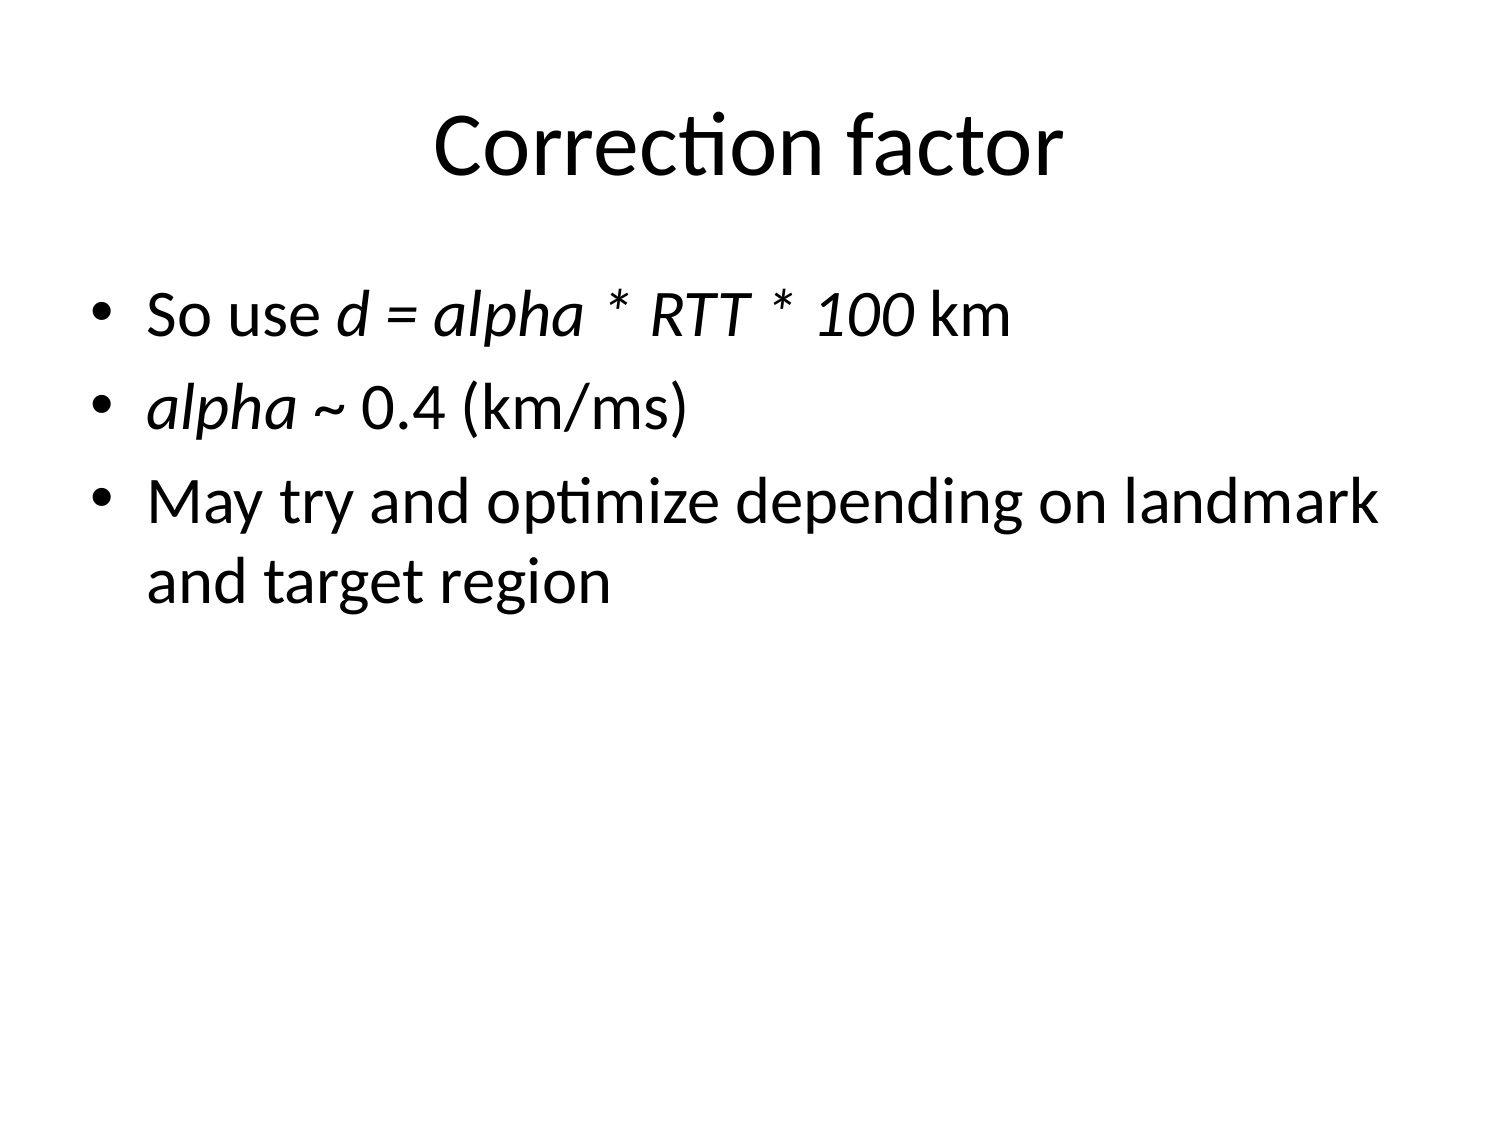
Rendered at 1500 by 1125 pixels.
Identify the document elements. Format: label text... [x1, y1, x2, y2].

list So use d = alpha * RTT * 100 km alpha ~ 0.4 (km/ms) May try and optimize depending on landmark and target region [75, 262, 1425, 1005]
title Correction factor [75, 45, 1425, 233]
